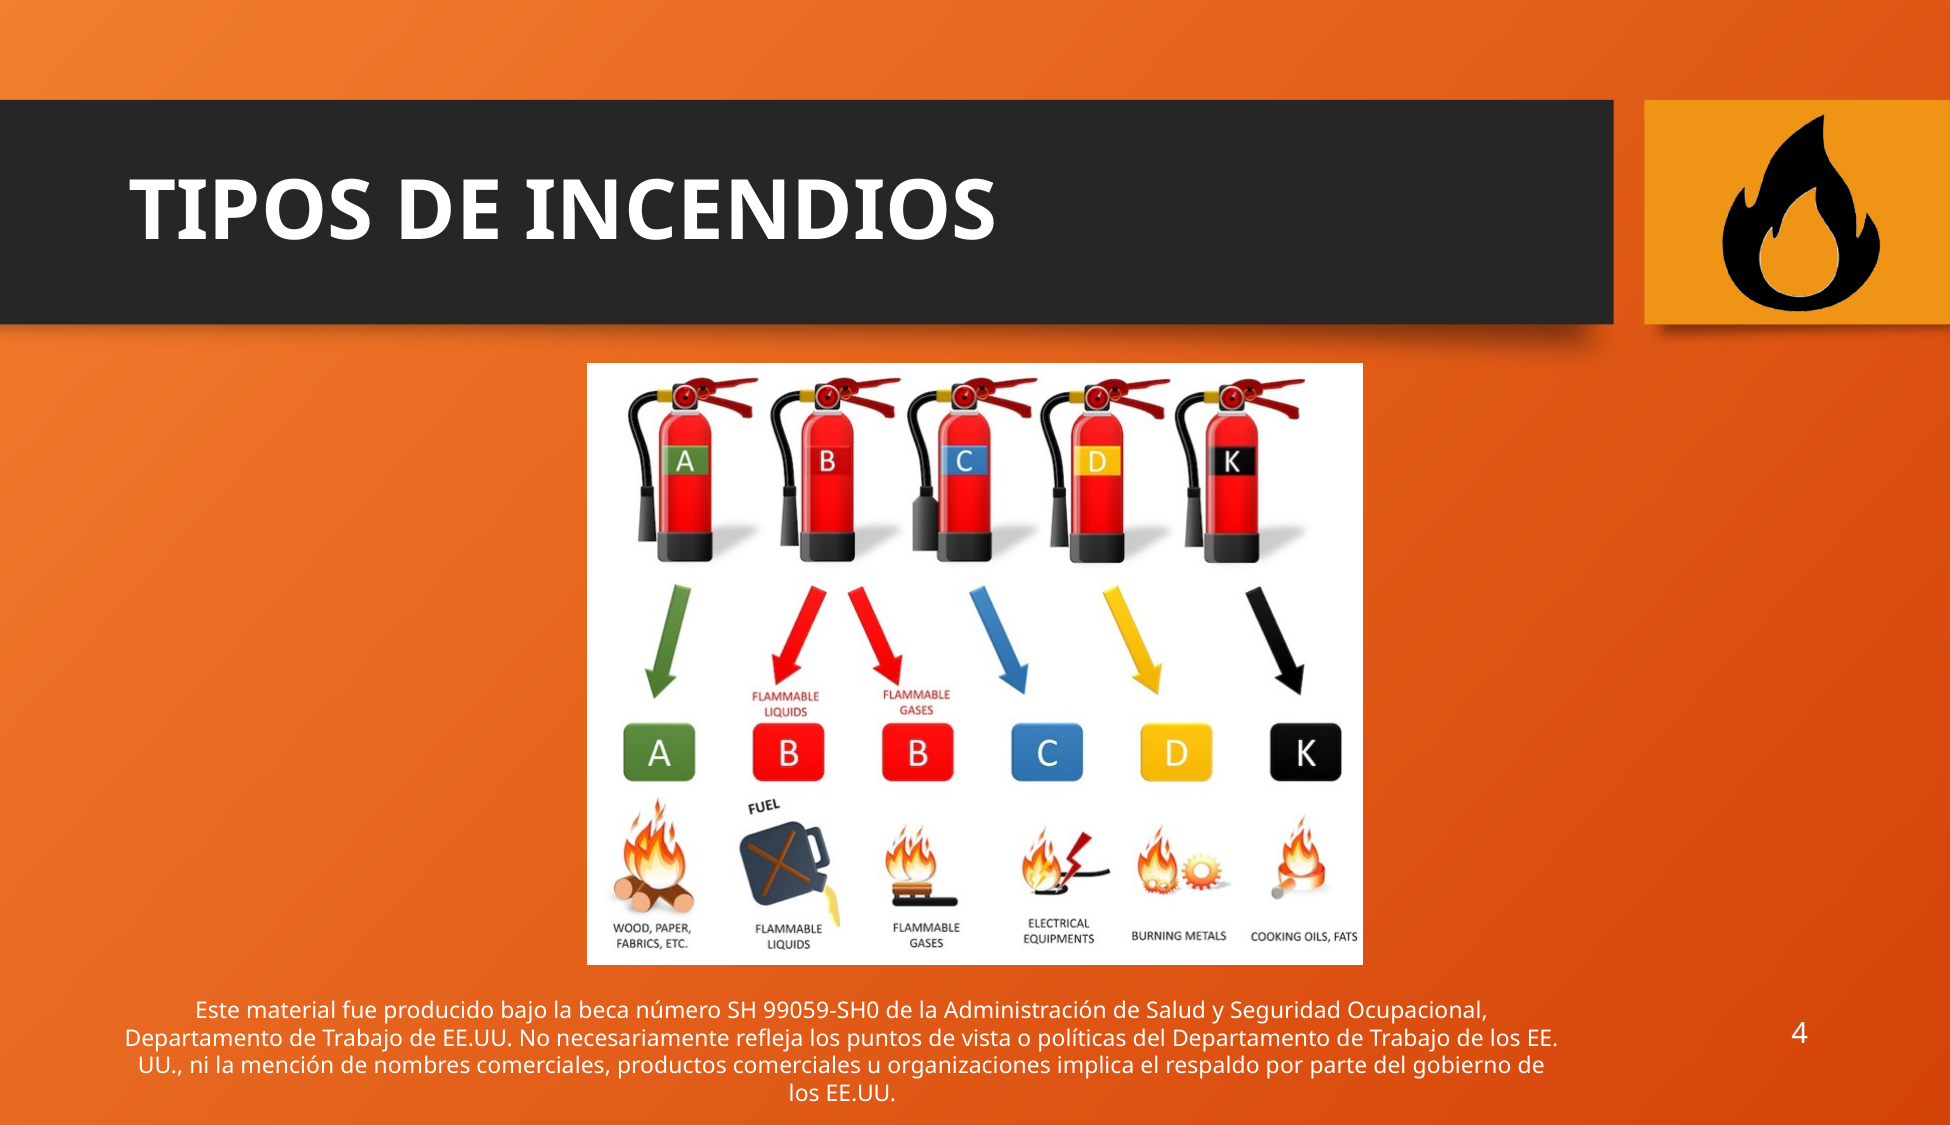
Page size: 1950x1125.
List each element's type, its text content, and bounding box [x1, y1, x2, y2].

title TIPOS DE INCENDIOS [113, 123, 1585, 301]
picture [1645, 90, 1950, 348]
picture [0, 322, 1626, 965]
